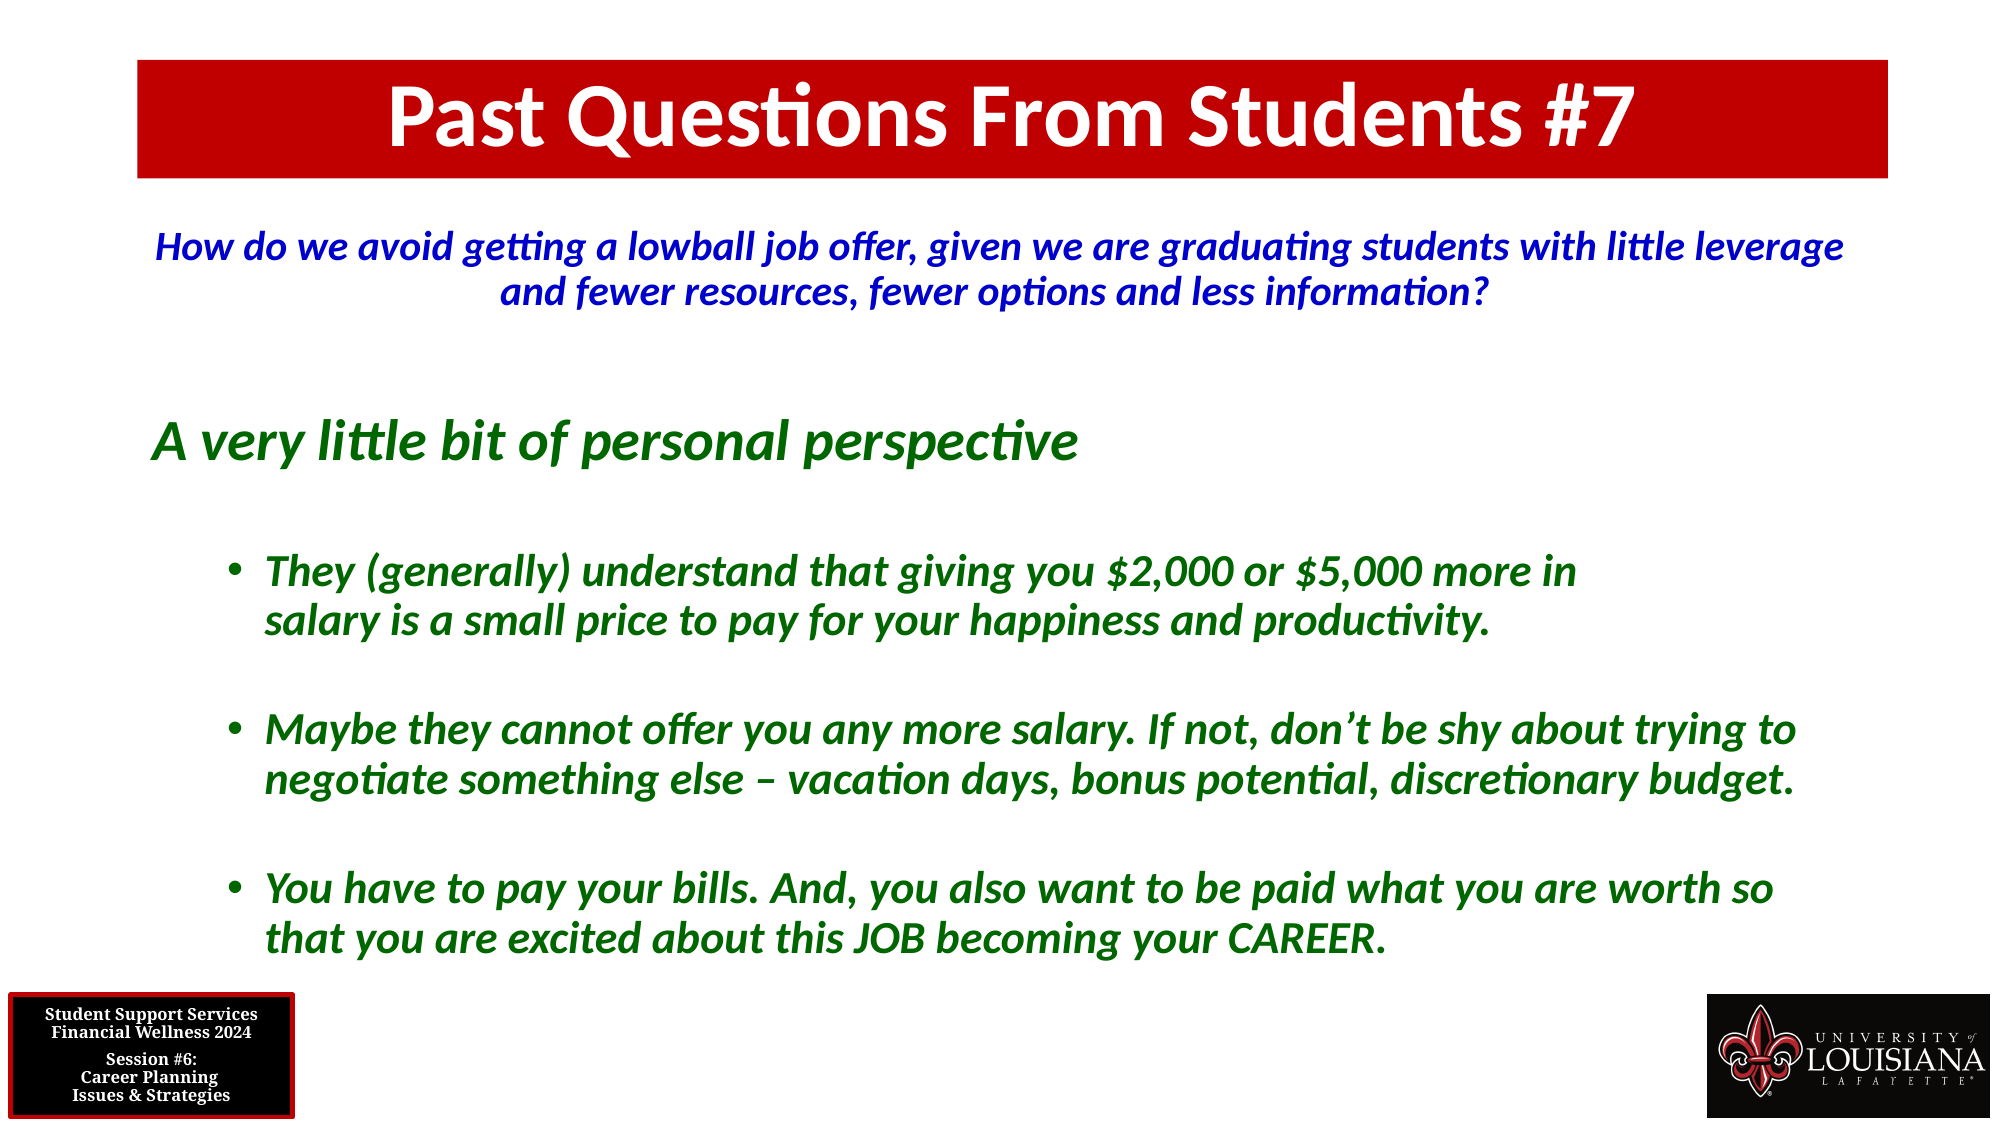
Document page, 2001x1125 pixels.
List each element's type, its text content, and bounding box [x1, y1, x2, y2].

text_box Past Questions From Students #7 [137, 59, 1888, 179]
picture [1707, 994, 1990, 1118]
text_box How do we avoid getting a lowball job offer, given we are graduating students with little leverage and fewer resources, fewer options and less information? A very little bit of personal perspective They (generally) understand that giving you $2,000 or $5,000 more in salary is a small price to pay for your happiness and productivity. Maybe they cannot offer you any more salary. If not, don’t be shy about trying to negotiate something else – vacation days, bonus potential, discretionary budget. You have to pay your bills. And, you also want to be paid what you are worth so that you are excited about this JOB becoming your CAREER. [137, 217, 1863, 1014]
